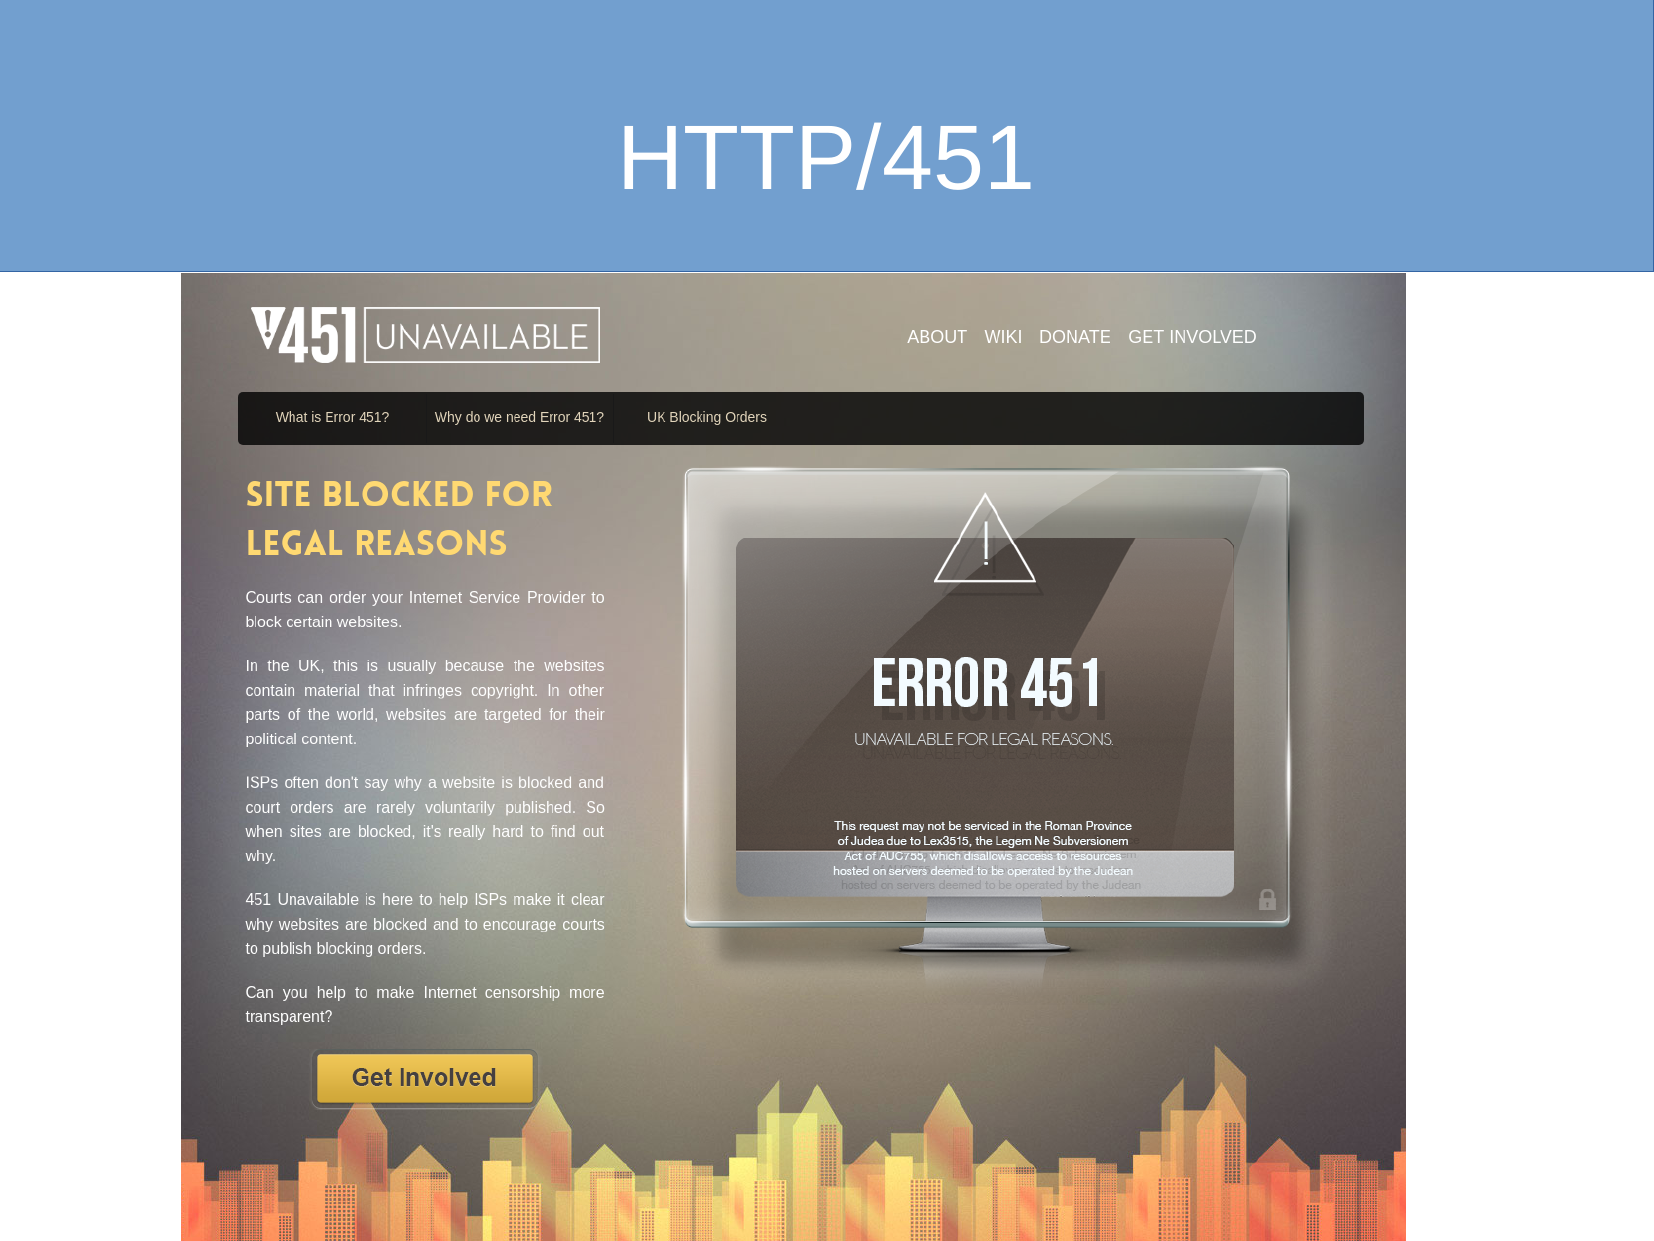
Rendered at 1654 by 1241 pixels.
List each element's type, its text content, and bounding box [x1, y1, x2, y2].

text_box HTTP/451 [82, 49, 1571, 257]
text_box [0, 0, 1654, 272]
picture [181, 273, 1406, 1241]
